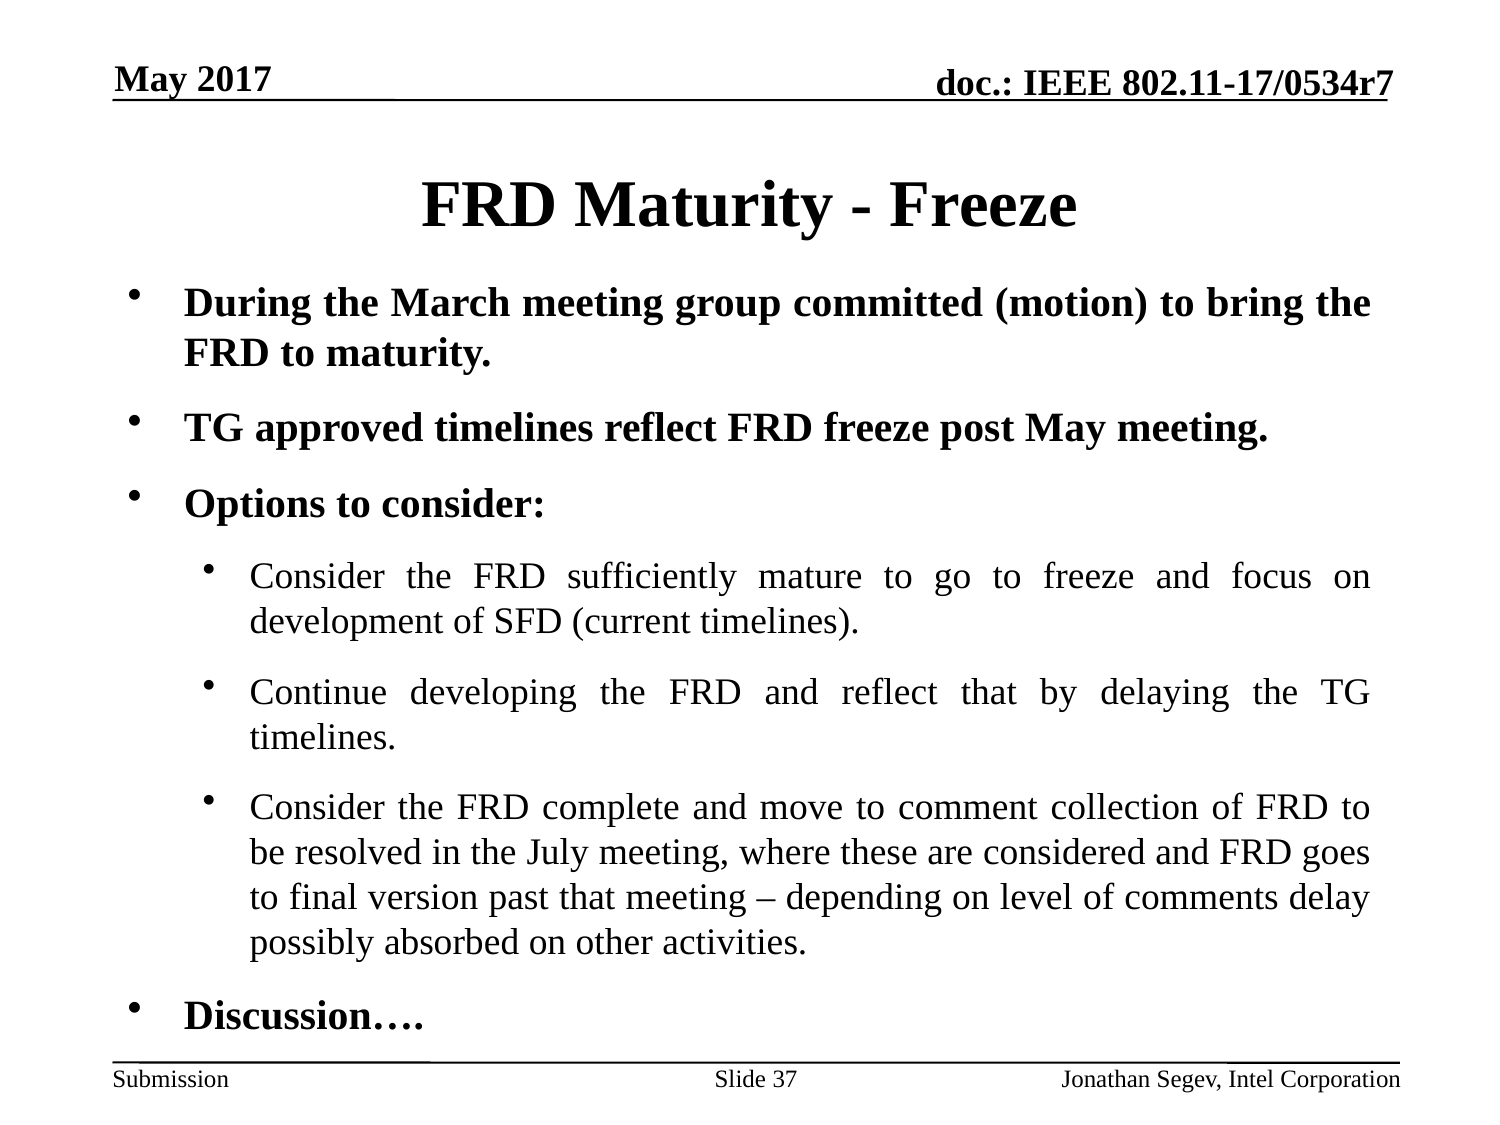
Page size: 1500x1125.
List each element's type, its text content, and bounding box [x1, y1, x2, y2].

title FRD Maturity - Freeze [112, 112, 1388, 266]
list During the March meeting group committed (motion) to bring the FRD to maturity. TG approved timelines reflect FRD freeze post May meeting. Options to consider: Consider the FRD sufficiently mature to go to freeze and focus on development of SFD (current timelines). Continue developing the FRD and reflect that by delaying the TG timelines. Consider the FRD complete and move to comment collection of FRD to be resolved in the July meeting, where these are considered and FRD goes to final version past that meeting – depending on level of comments delay possibly absorbed on other activities. Discussion…. [112, 266, 1388, 1000]
footer Jonathan Segev, Intel Corporation [878, 1061, 1402, 1093]
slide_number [114, 54, 423, 100]
slide_number Slide 37 [712, 1061, 800, 1123]
